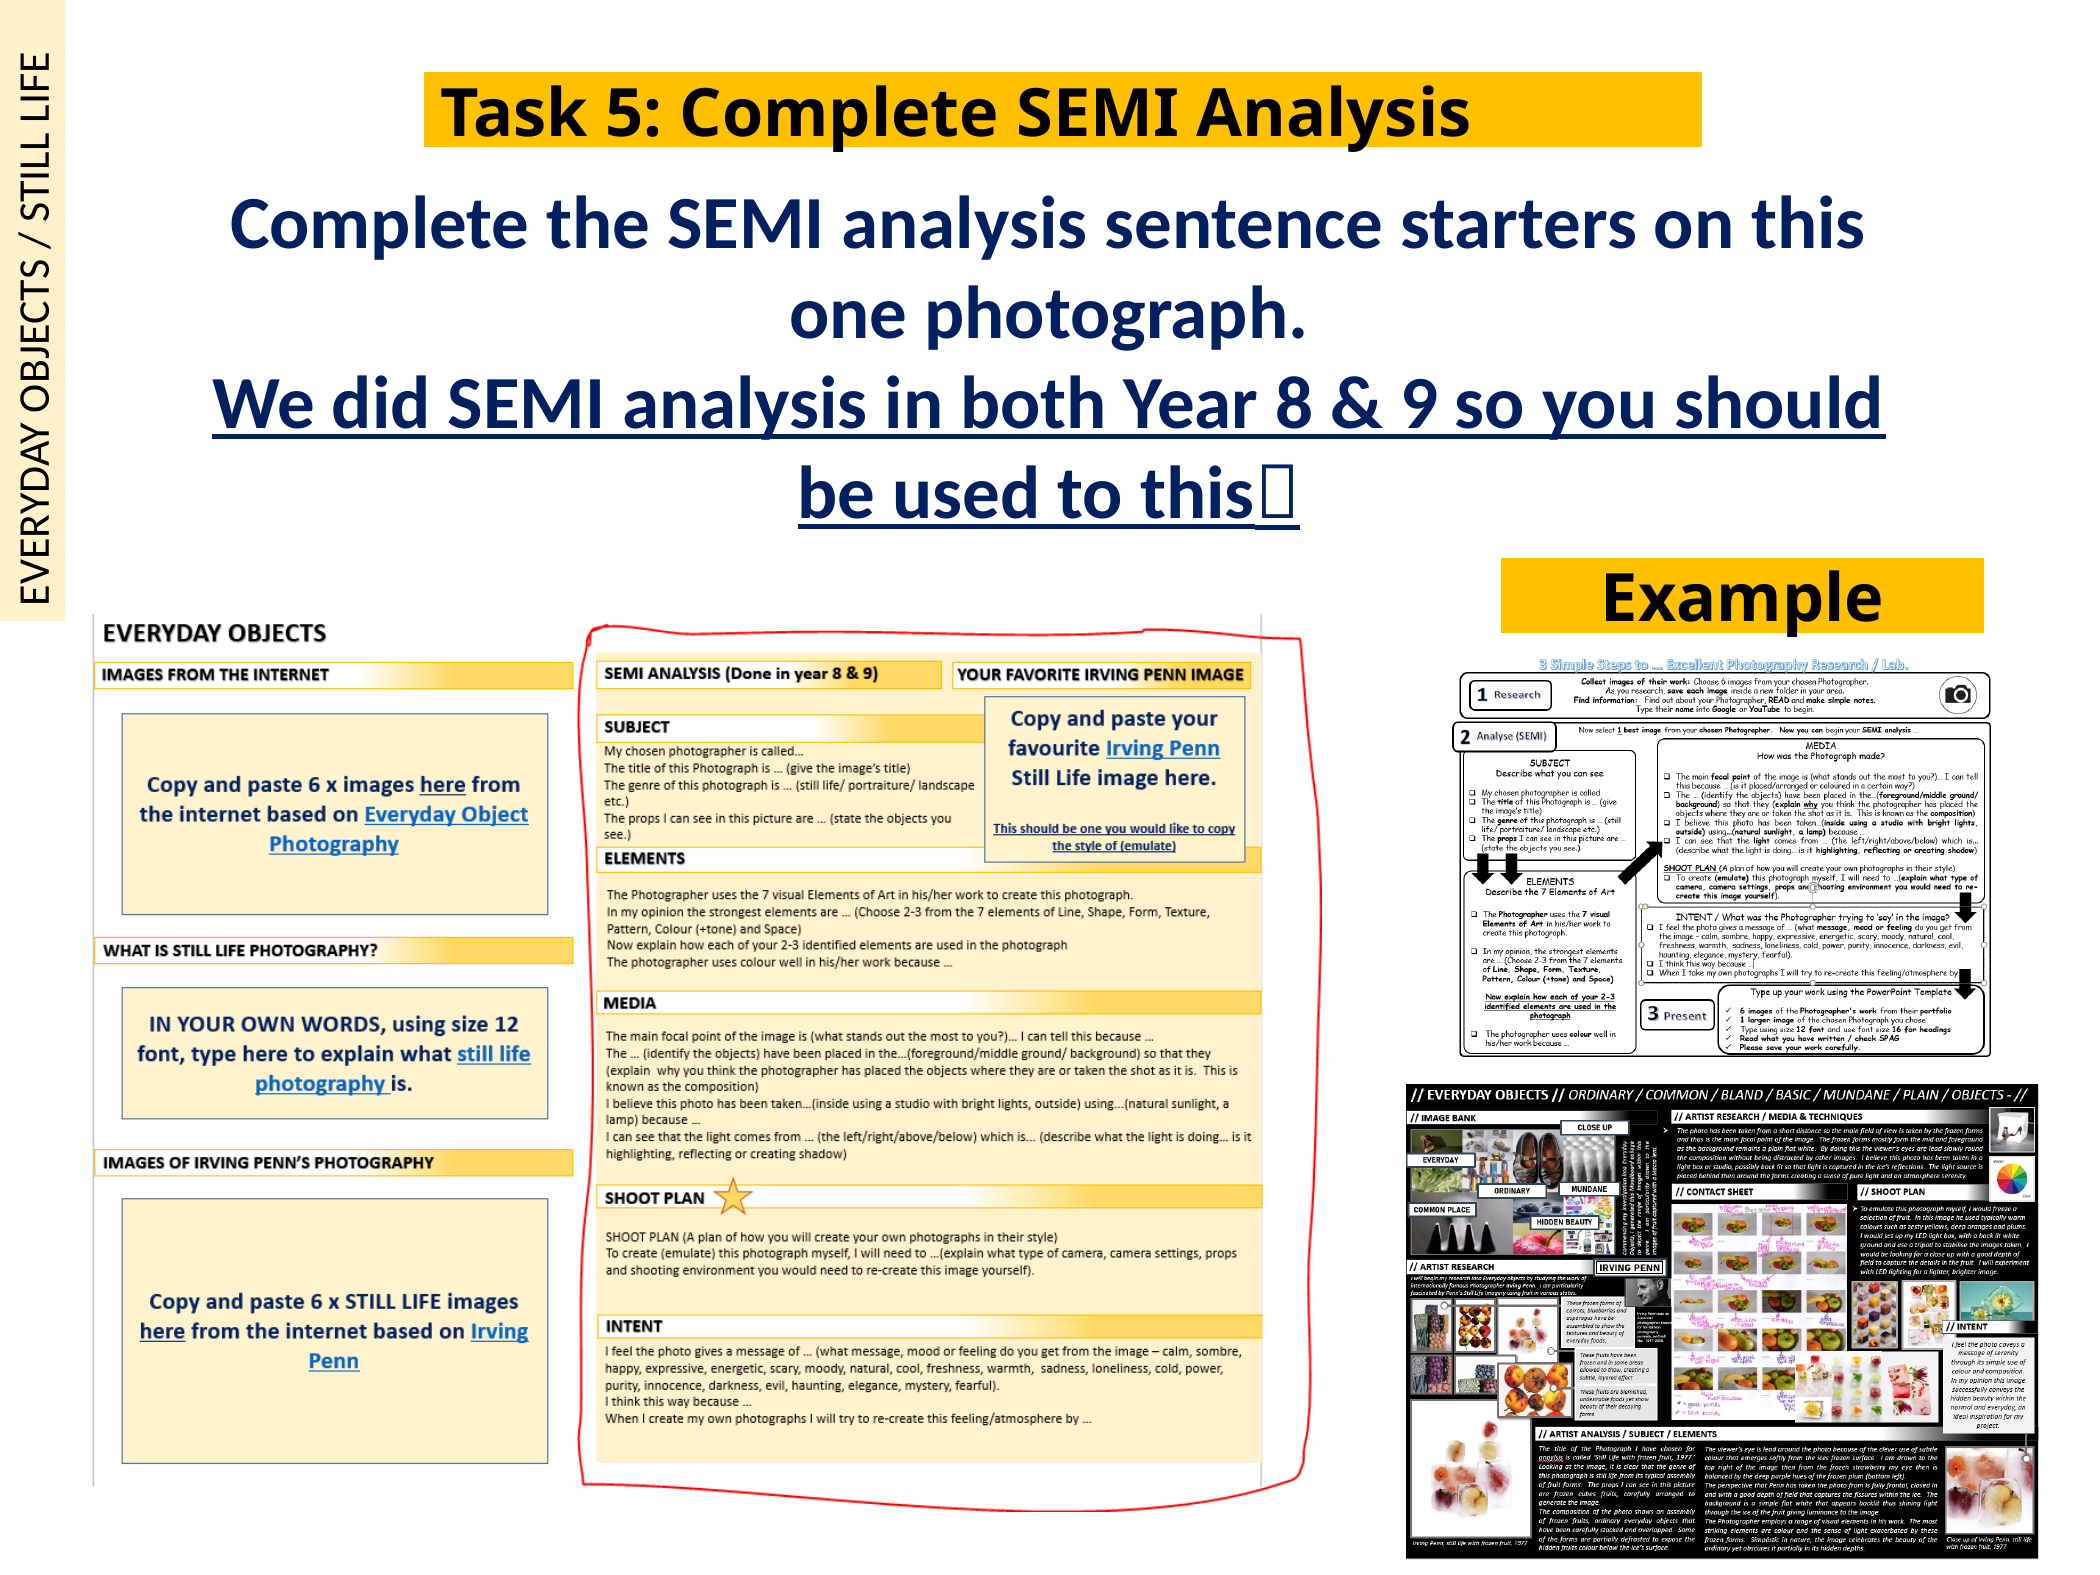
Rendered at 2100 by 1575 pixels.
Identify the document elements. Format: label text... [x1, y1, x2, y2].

text_box EVERYDAY OBJECTS / STILL LIFE [0, 0, 65, 621]
picture [1448, 652, 1997, 1064]
text_box Example [1501, 558, 1984, 633]
picture [1406, 1084, 2039, 1560]
text_box Task 5: Complete SEMI Analysis [424, 72, 1702, 147]
text_box Complete the SEMI analysis sentence starters on this one photograph. We did SEMI analysis in both Year 8 & 9 so you should be used to this [184, 166, 1913, 542]
picture [92, 614, 1322, 1512]
